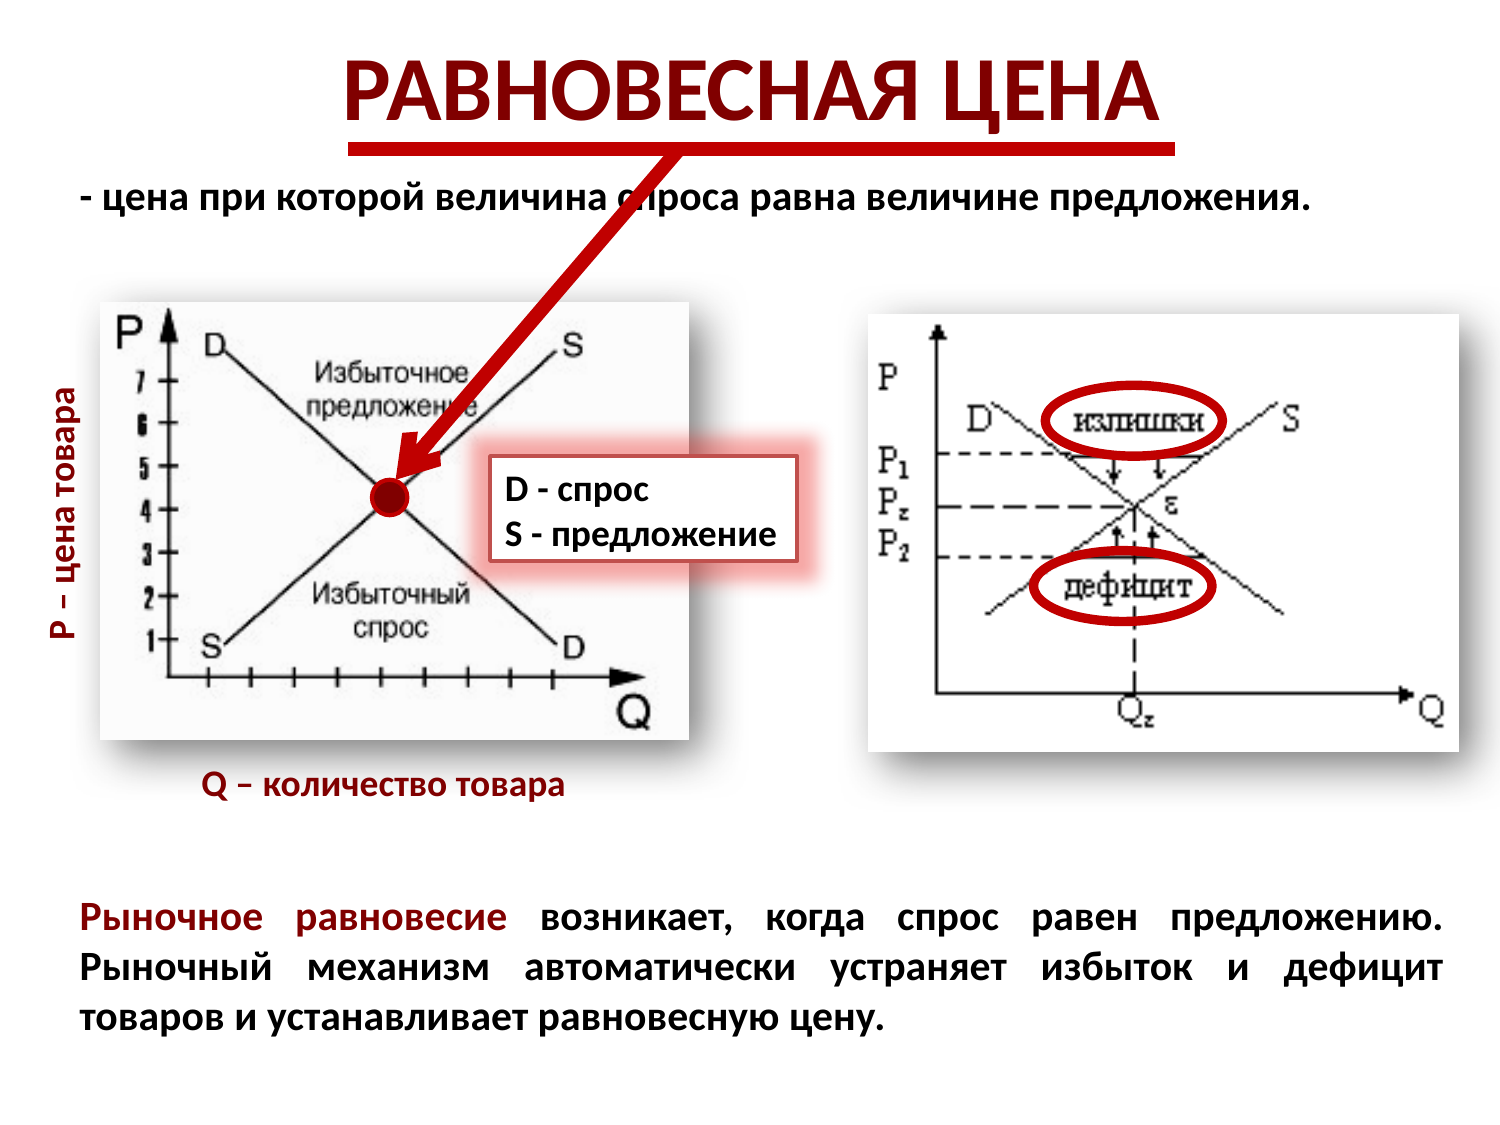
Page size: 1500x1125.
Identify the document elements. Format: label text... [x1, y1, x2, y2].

text_box D - спрос S - предложение [694, 454, 799, 563]
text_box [395, 148, 680, 481]
picture [100, 302, 689, 740]
text_box - цена при которой величина спроса равна величине предложения. [685, 160, 1424, 226]
text_box Рыночное равновесие возникает, когда спрос равен предложению. Рыночный механизм автоматически устраняет избыток и дефицит товаров и устанавливает равновесную цену. [64, 881, 1459, 1047]
text_box Р – цена товара [29, 302, 99, 717]
picture [867, 314, 1459, 752]
text_box Q – количество товара [183, 751, 585, 812]
text_box - цена при которой величина спроса равна величине предложения. [64, 160, 390, 226]
title РАВНОВЕСНАЯ ЦЕНА [76, 19, 1427, 149]
